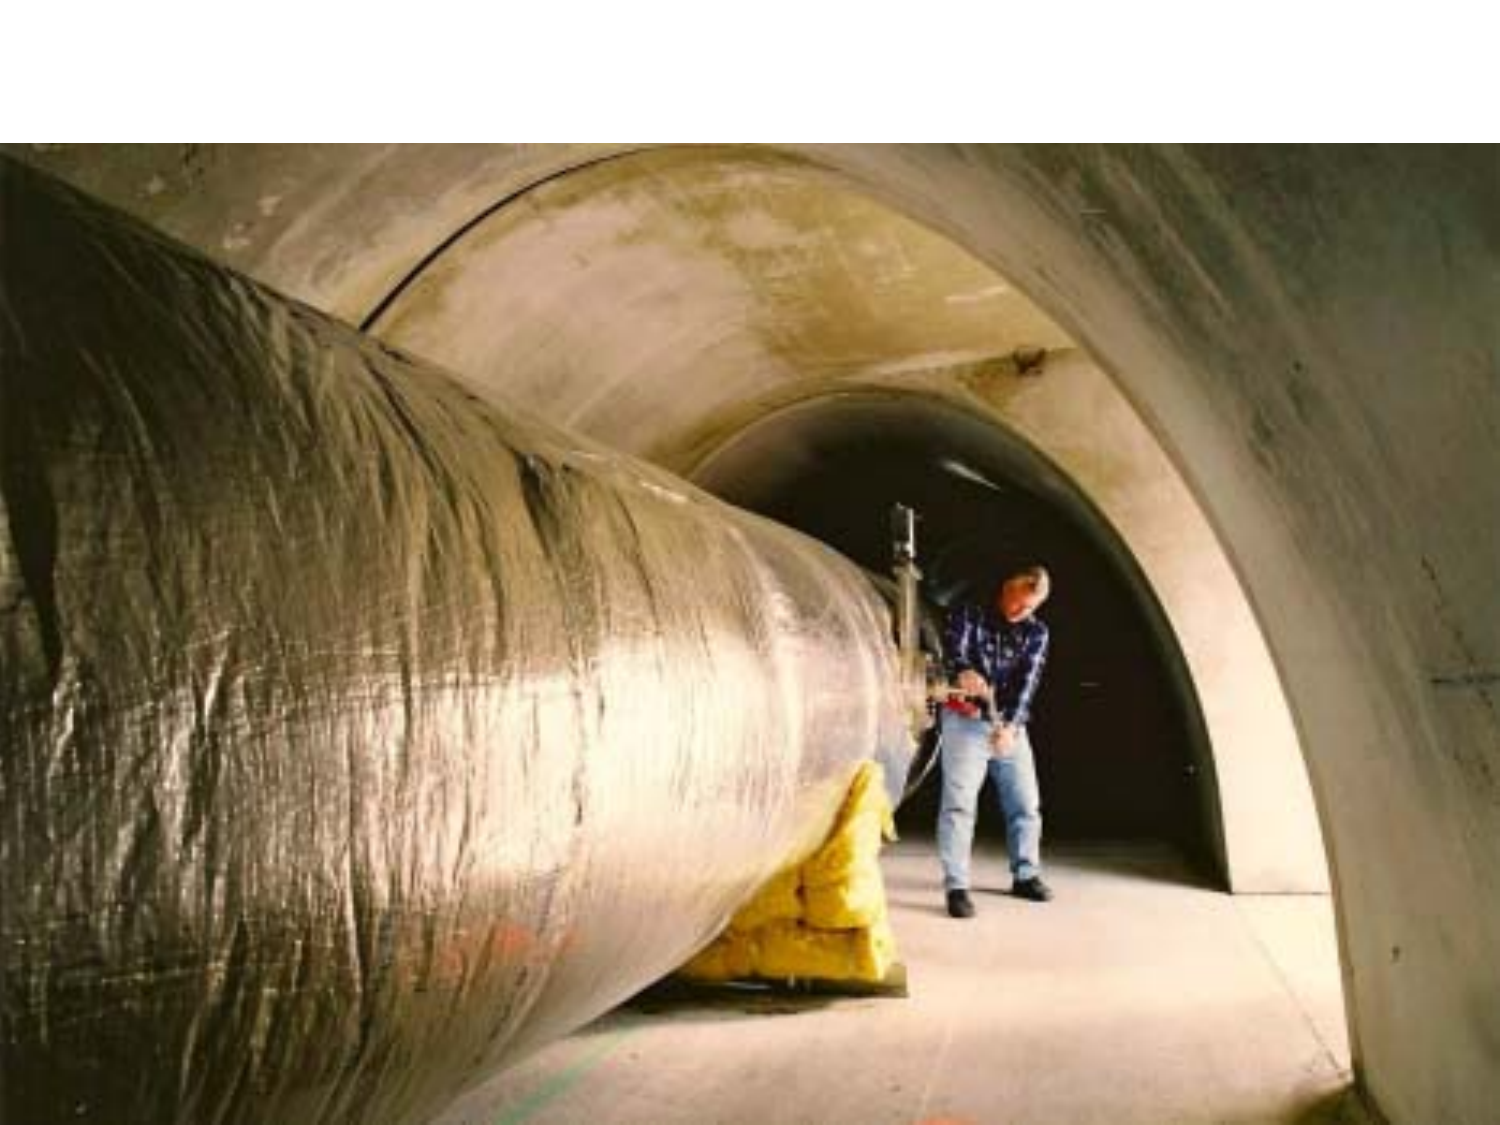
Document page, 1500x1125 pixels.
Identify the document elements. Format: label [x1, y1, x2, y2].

picture [0, 142, 1500, 1125]
